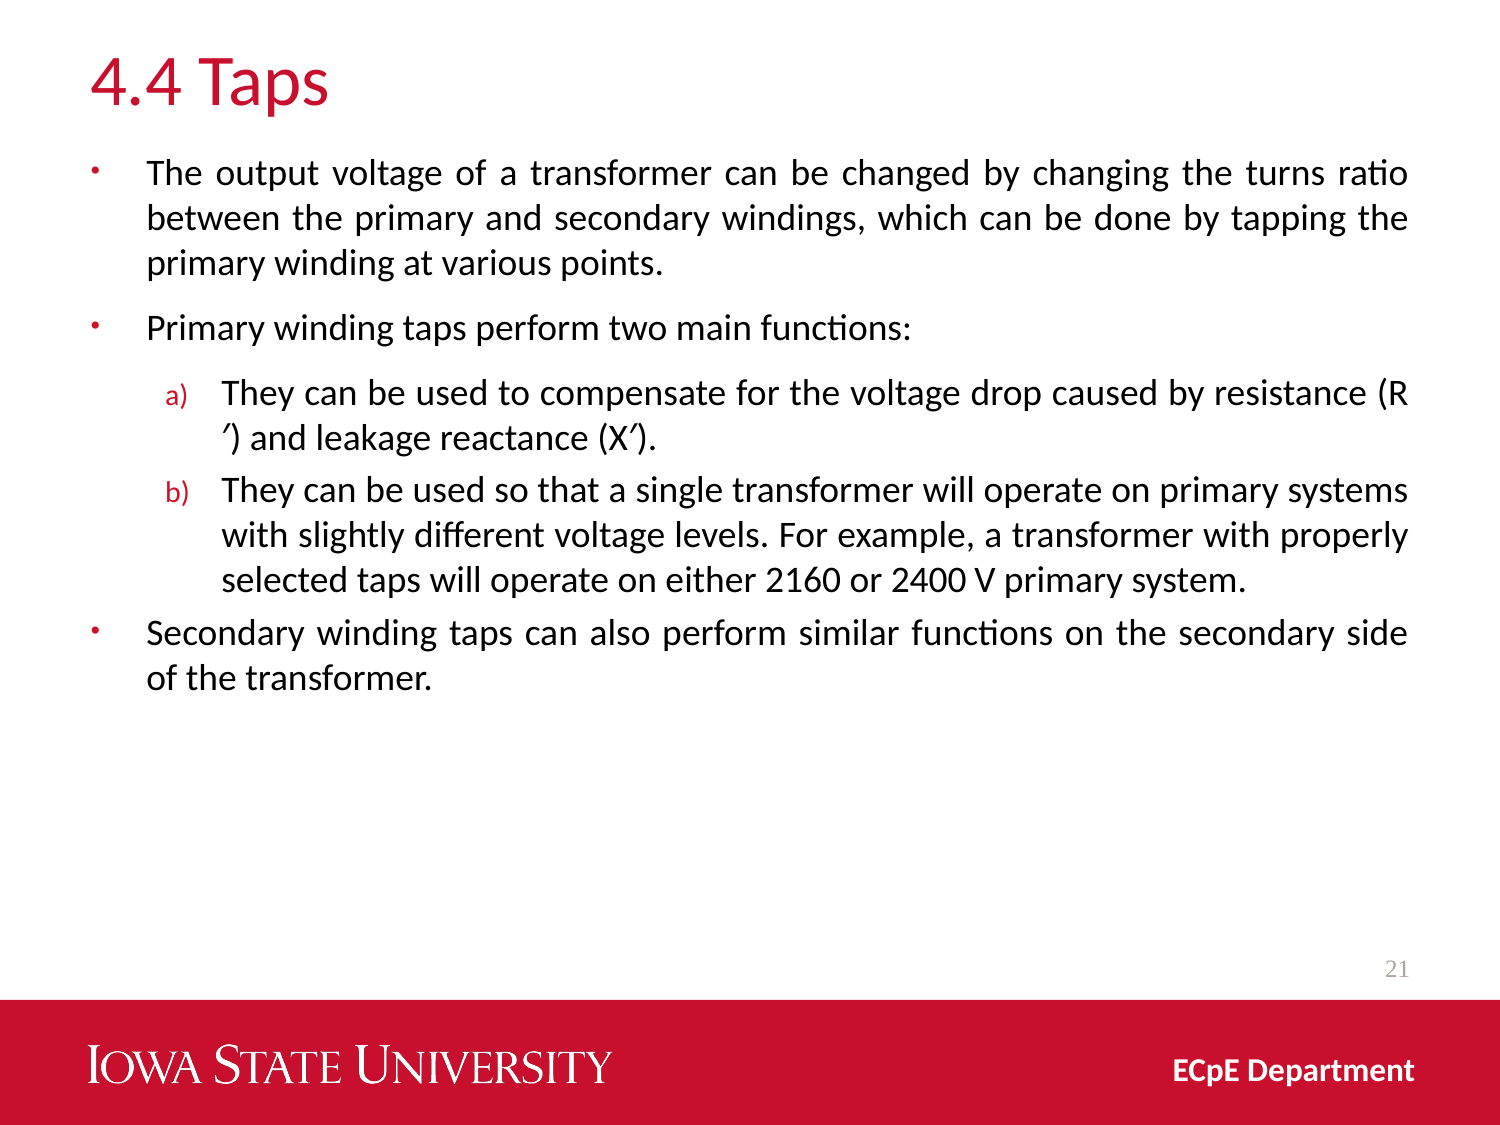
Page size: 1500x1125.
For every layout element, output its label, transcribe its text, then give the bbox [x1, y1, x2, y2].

list The output voltage of a transformer can be changed by changing the turns ratio between the primary and secondary windings, which can be done by tapping the primary winding at various points. Primary winding taps perform two main functions: They can be used to compensate for the voltage drop caused by resistance (R′) and leakage reactance (X′). They can be used so that a single transformer will operate on primary systems with slightly different voltage levels. For example, a transformer with properly selected taps will operate on either 2160 or 2400 V primary system. Secondary winding taps can also perform similar functions on the secondary side of the transformer. [74, 140, 1426, 938]
footer ECpE Department [1154, 1038, 1434, 1099]
slide_number 21 [1074, 937, 1425, 998]
title 4.4 Taps [74, 24, 1426, 128]
picture [87, 1044, 613, 1088]
